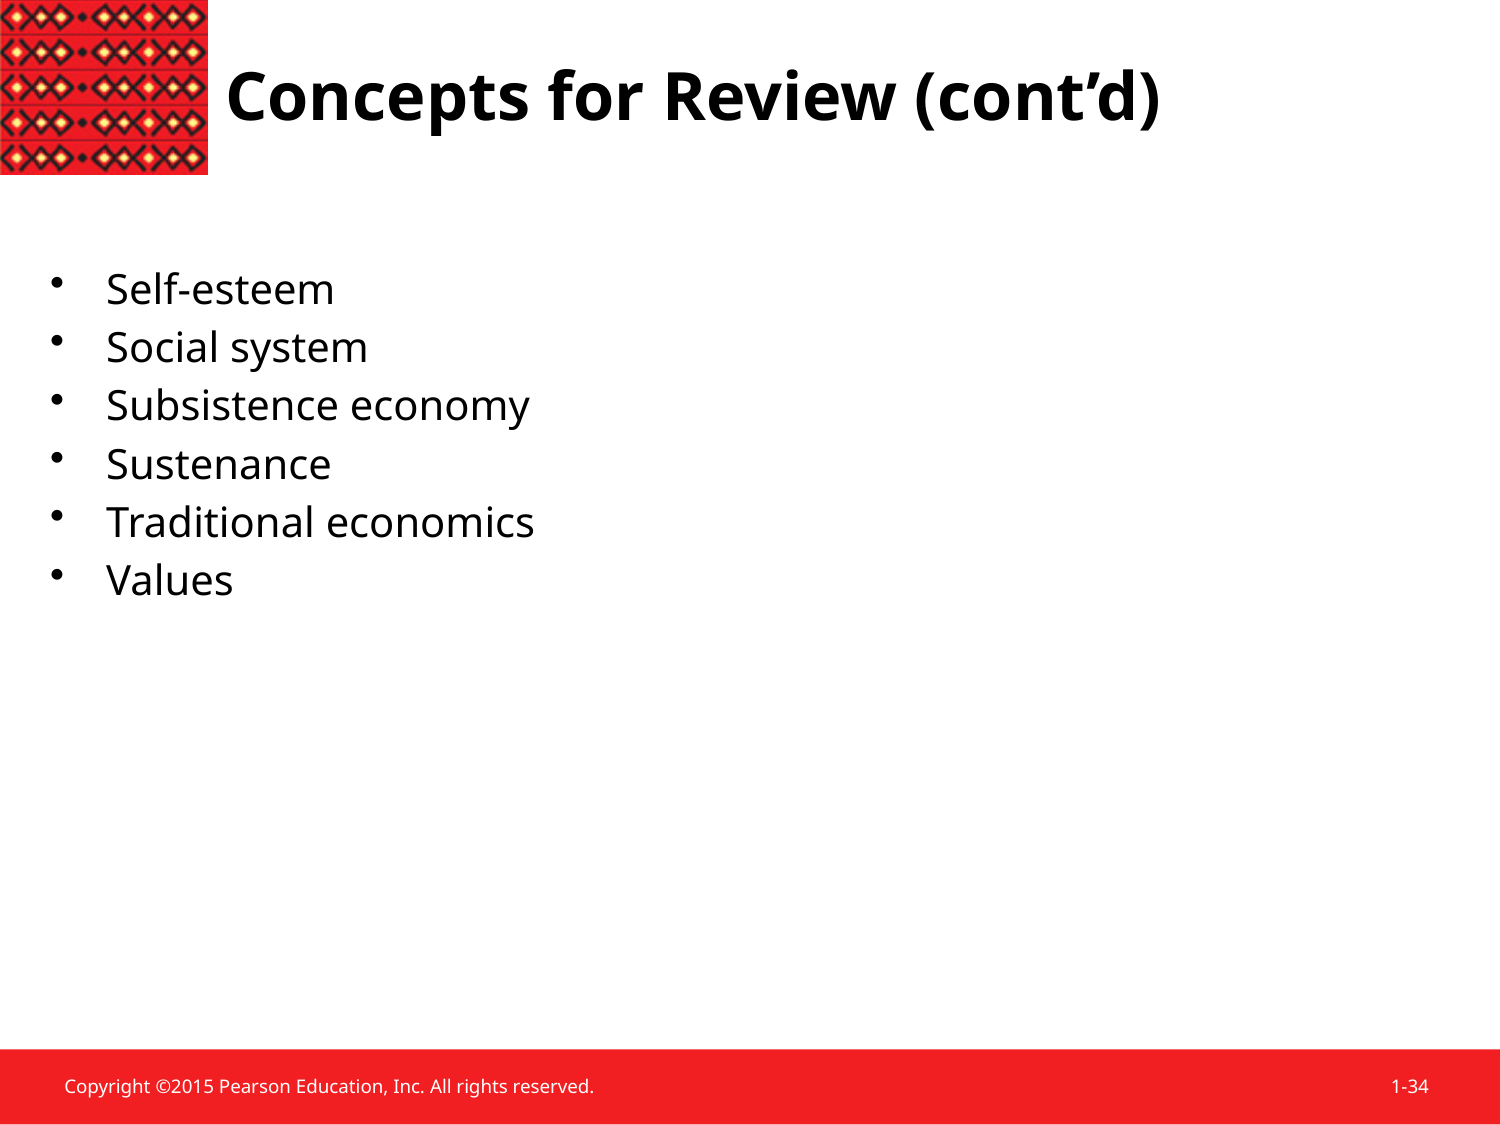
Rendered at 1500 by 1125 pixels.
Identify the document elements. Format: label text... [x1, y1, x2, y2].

list Self-esteem Social system Subsistence economy Sustenance Traditional economics Values [50, 262, 719, 1013]
title Concepts for Review (cont’d) [225, 0, 1463, 188]
picture [0, 0, 208, 175]
